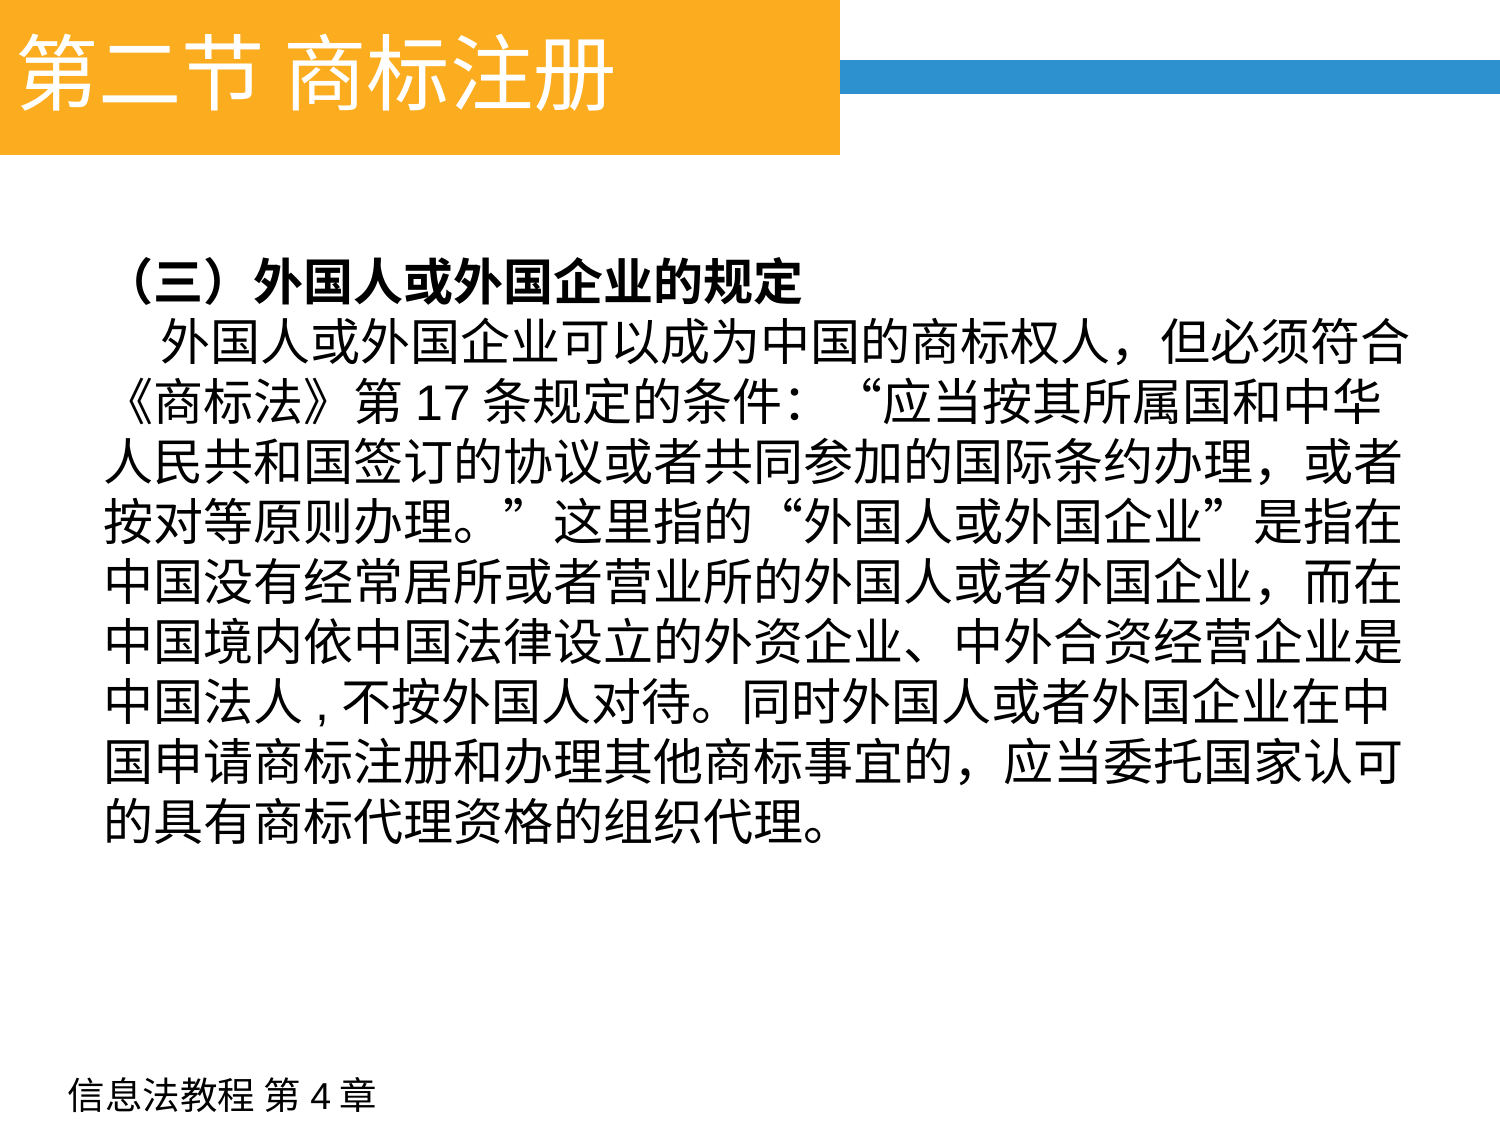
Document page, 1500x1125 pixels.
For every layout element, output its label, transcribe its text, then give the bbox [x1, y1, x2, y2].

text_box 信息法教程 第4章 [53, 1064, 467, 1125]
picture [0, 0, 1500, 1125]
title 第二节 商标注册 [0, 0, 839, 157]
text_box （三）外国人或外国企业的规定 外国人或外国企业可以成为中国的商标权人，但必须符合《商标法》第17条规定的条件：“应当按其所属国和中华人民共和国签订的协议或者共同参加的国际条约办理，或者按对等原则办理。”这里指的“外国人或外国企业”是指在中国没有经常居所或者营业所的外国人或者外国企业，而在中国境内依中国法律设立的外资企业、中外合资经营企业是中国法人,不按外国人对待。同时外国人或者外国企业在中国申请商标注册和办理其他商标事宜的，应当委托国家认可的具有商标代理资格的组织代理。 [88, 243, 1439, 859]
